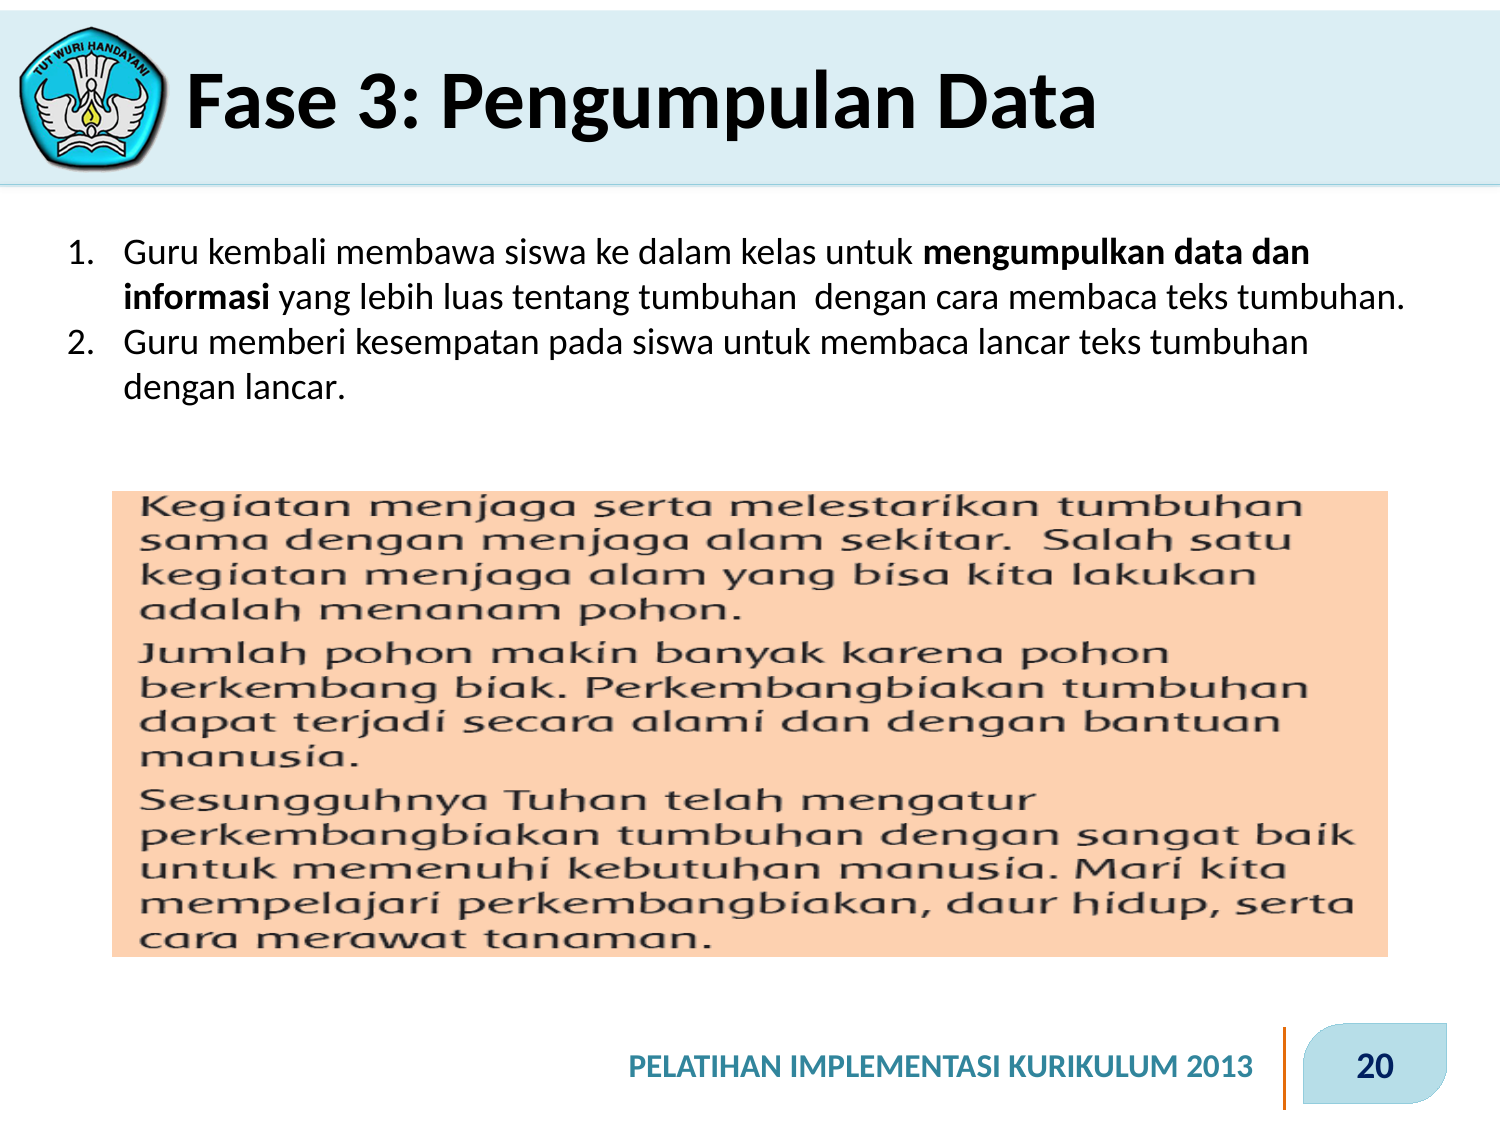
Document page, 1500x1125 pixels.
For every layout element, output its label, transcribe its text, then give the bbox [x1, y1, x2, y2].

picture [17, 22, 170, 175]
picture [111, 491, 1389, 957]
text_box Guru kembali membawa siswa ke dalam kelas untuk mengumpulkan data dan informasi yang lebih luas tentang tumbuhan dengan cara membaca teks tumbuhan. Guru memberi kesempatan pada siswa untuk membaca lancar teks tumbuhan dengan lancar. [52, 219, 1447, 415]
title Fase 3: Pengumpulan Data [171, 30, 1447, 160]
